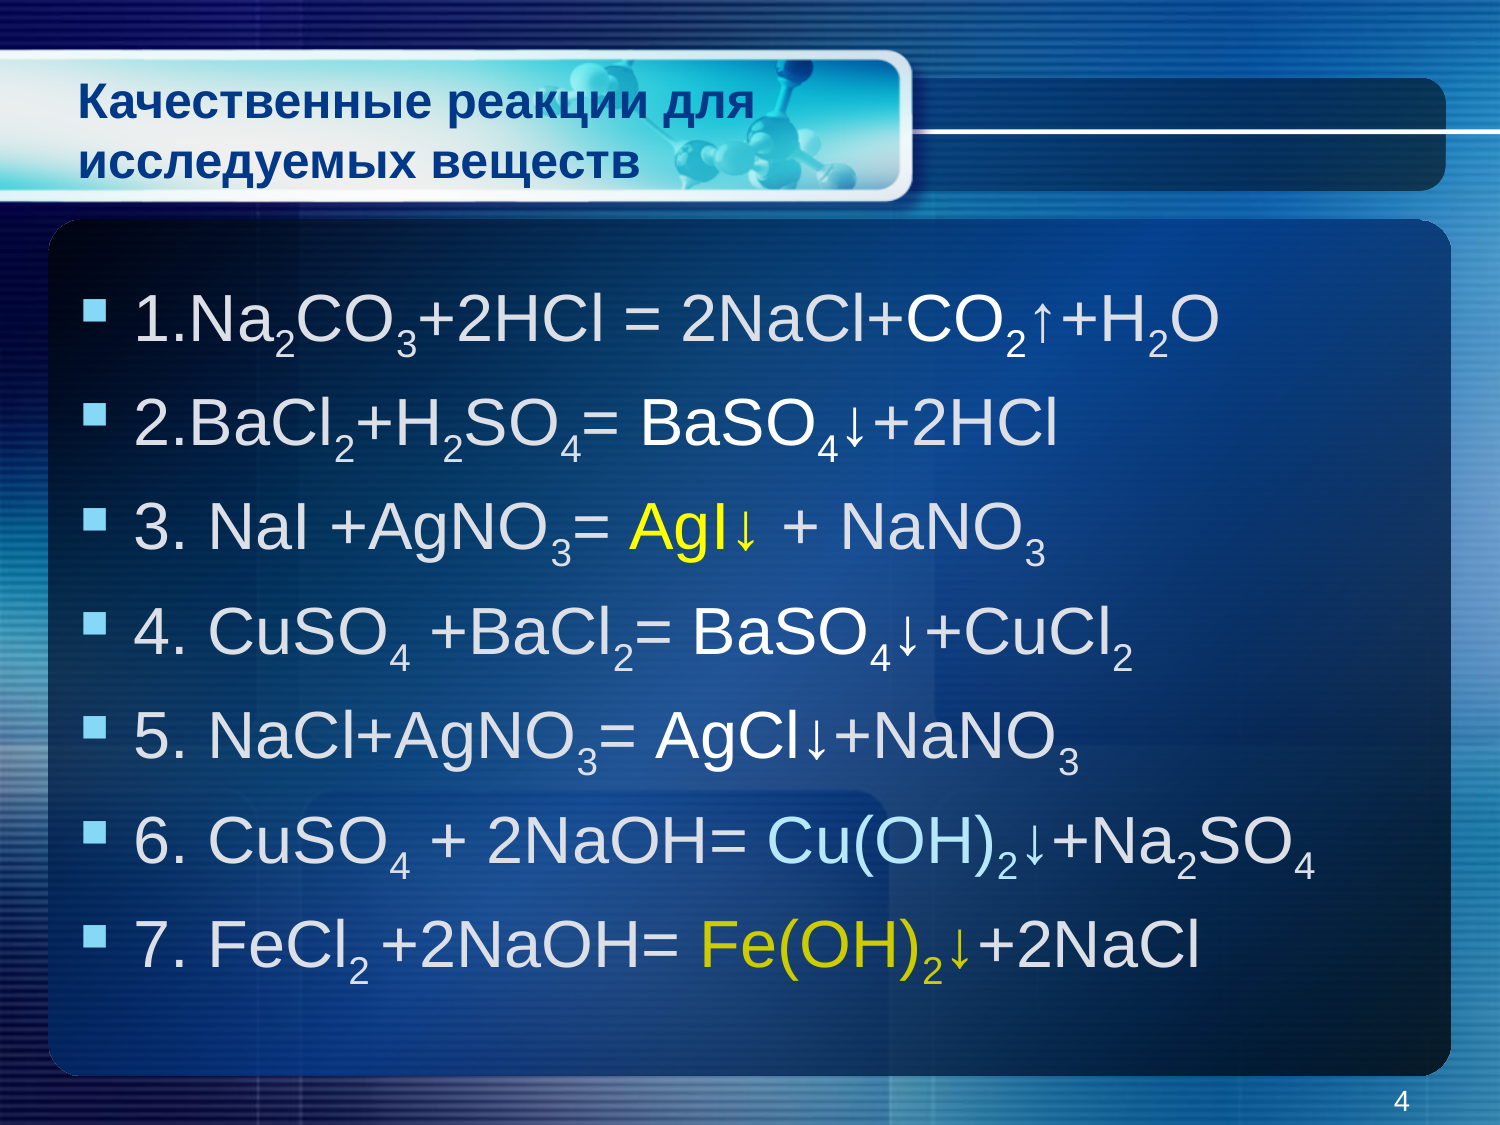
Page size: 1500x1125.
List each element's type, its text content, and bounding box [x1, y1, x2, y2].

slide_number 4 [1074, 1074, 1426, 1116]
list 1.Na2CO3+2HCl = 2NaCl+CO2↑+H2O 2.BaCl2+H2SO4= BaSO4↓+2HCl 3. NaI +AgNO3= AgI↓ + NaNO3 4. CuSO4 +BaCl2= BaSO4↓+CuCl2 5. NaCl+AgNO3= AgCl↓+NaNO3 6. CuSO4 + 2NaOH= Cu(OH)2↓+Na2SO4 7. FeCl2 +2NaOH= Fe(OH)2↓+2NaCl [62, 267, 1425, 1050]
picture [0, 560, 48, 564]
picture [0, 0, 1500, 1125]
title Качественные реакции для исследуемых веществ [62, 82, 875, 176]
footer [512, 1074, 988, 1116]
